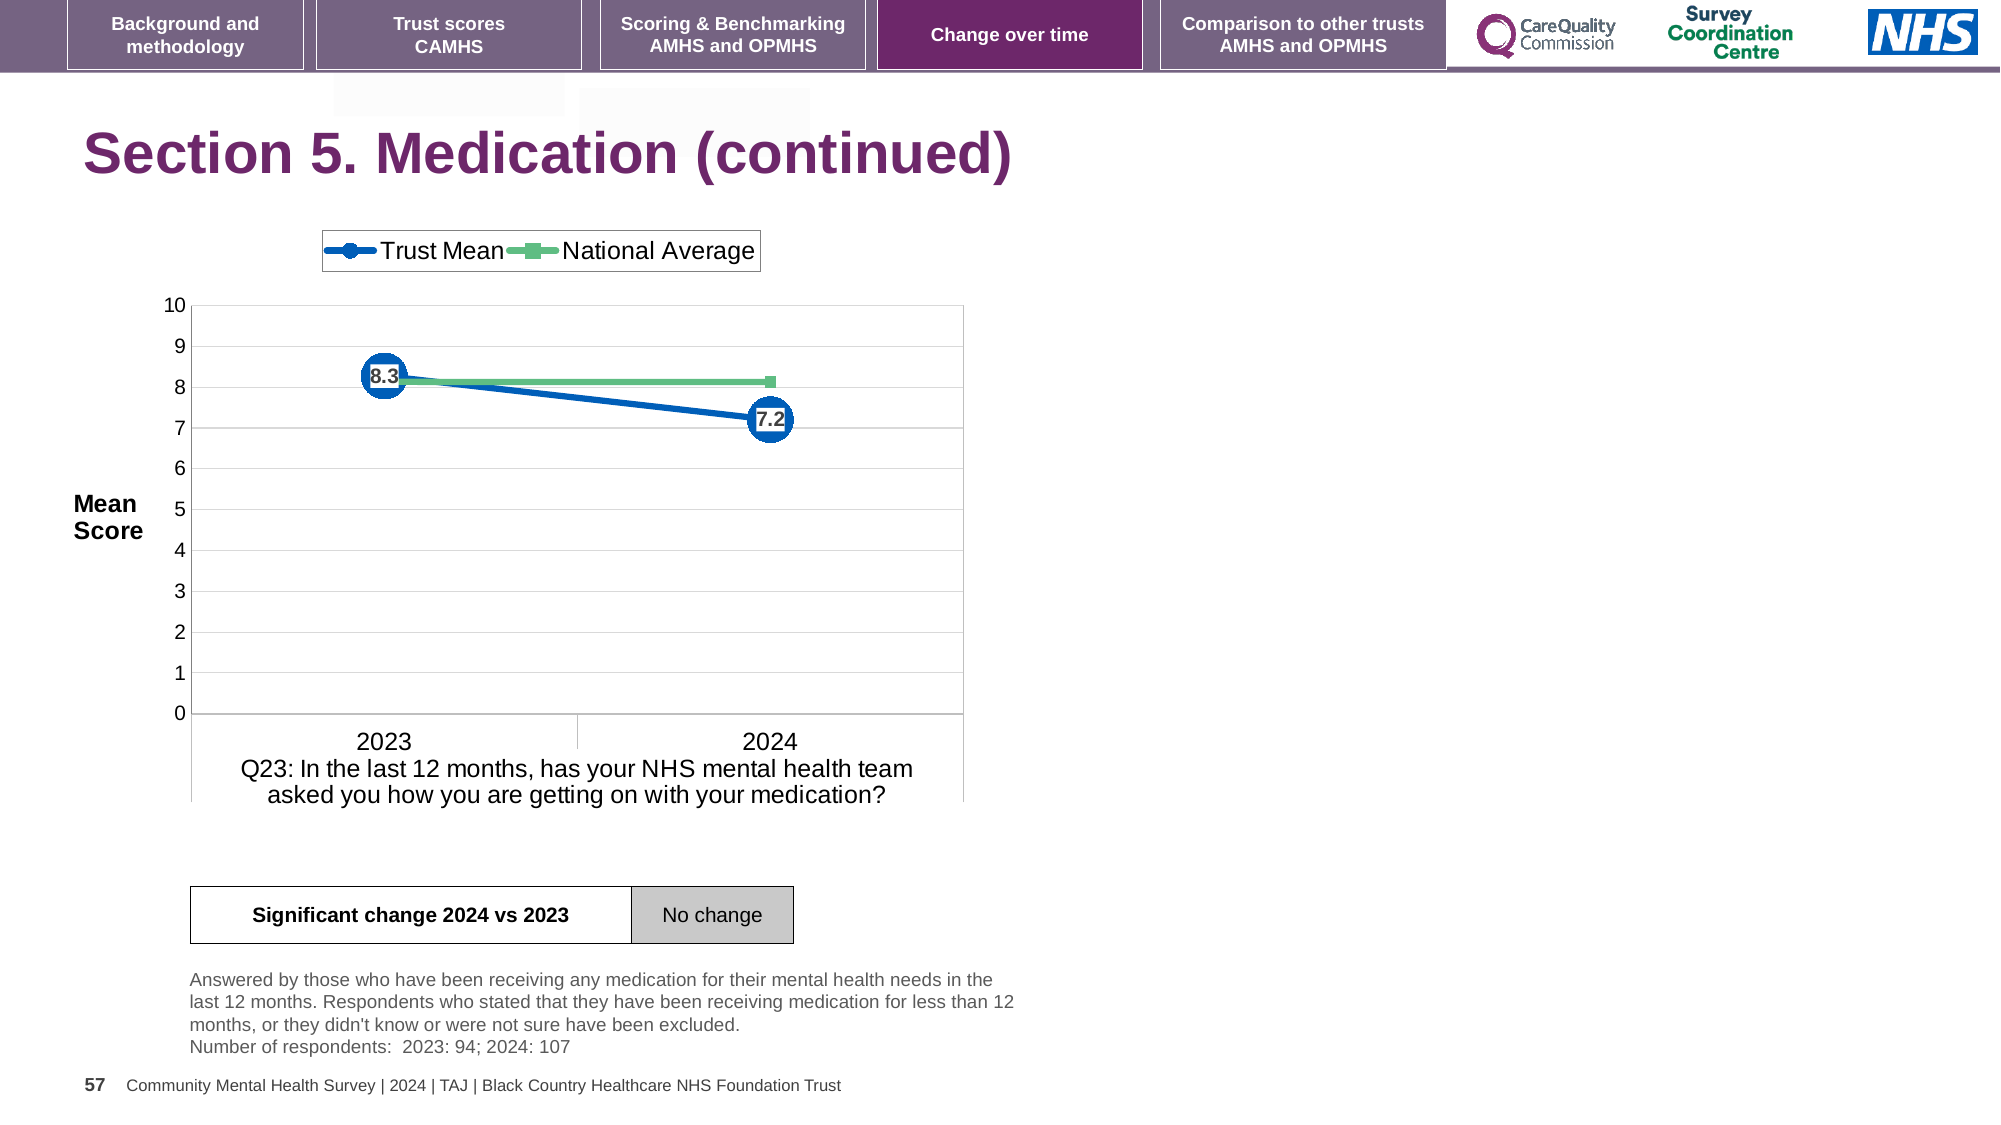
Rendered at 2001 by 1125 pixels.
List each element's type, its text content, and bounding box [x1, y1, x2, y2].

chart [68, 228, 966, 858]
picture [1476, 13, 1616, 59]
picture [1666, 3, 1794, 61]
text_box 57 [84, 1065, 122, 1125]
table_header Significant change 2024 vs 2023 [191, 887, 631, 943]
picture [1868, 9, 1978, 55]
title Section 5. Medication (continued) [68, 100, 1942, 209]
table_header No change [632, 887, 793, 943]
text_box Answered by those who have been receiving any medication for their mental health needs in the last 12 months. Respondents who stated that they have been receiving medication for less than 12 months, or they didn't know or were not sure have been excluded. Number of respondents: 2023: 94; 2024: 107 [174, 959, 1039, 1065]
